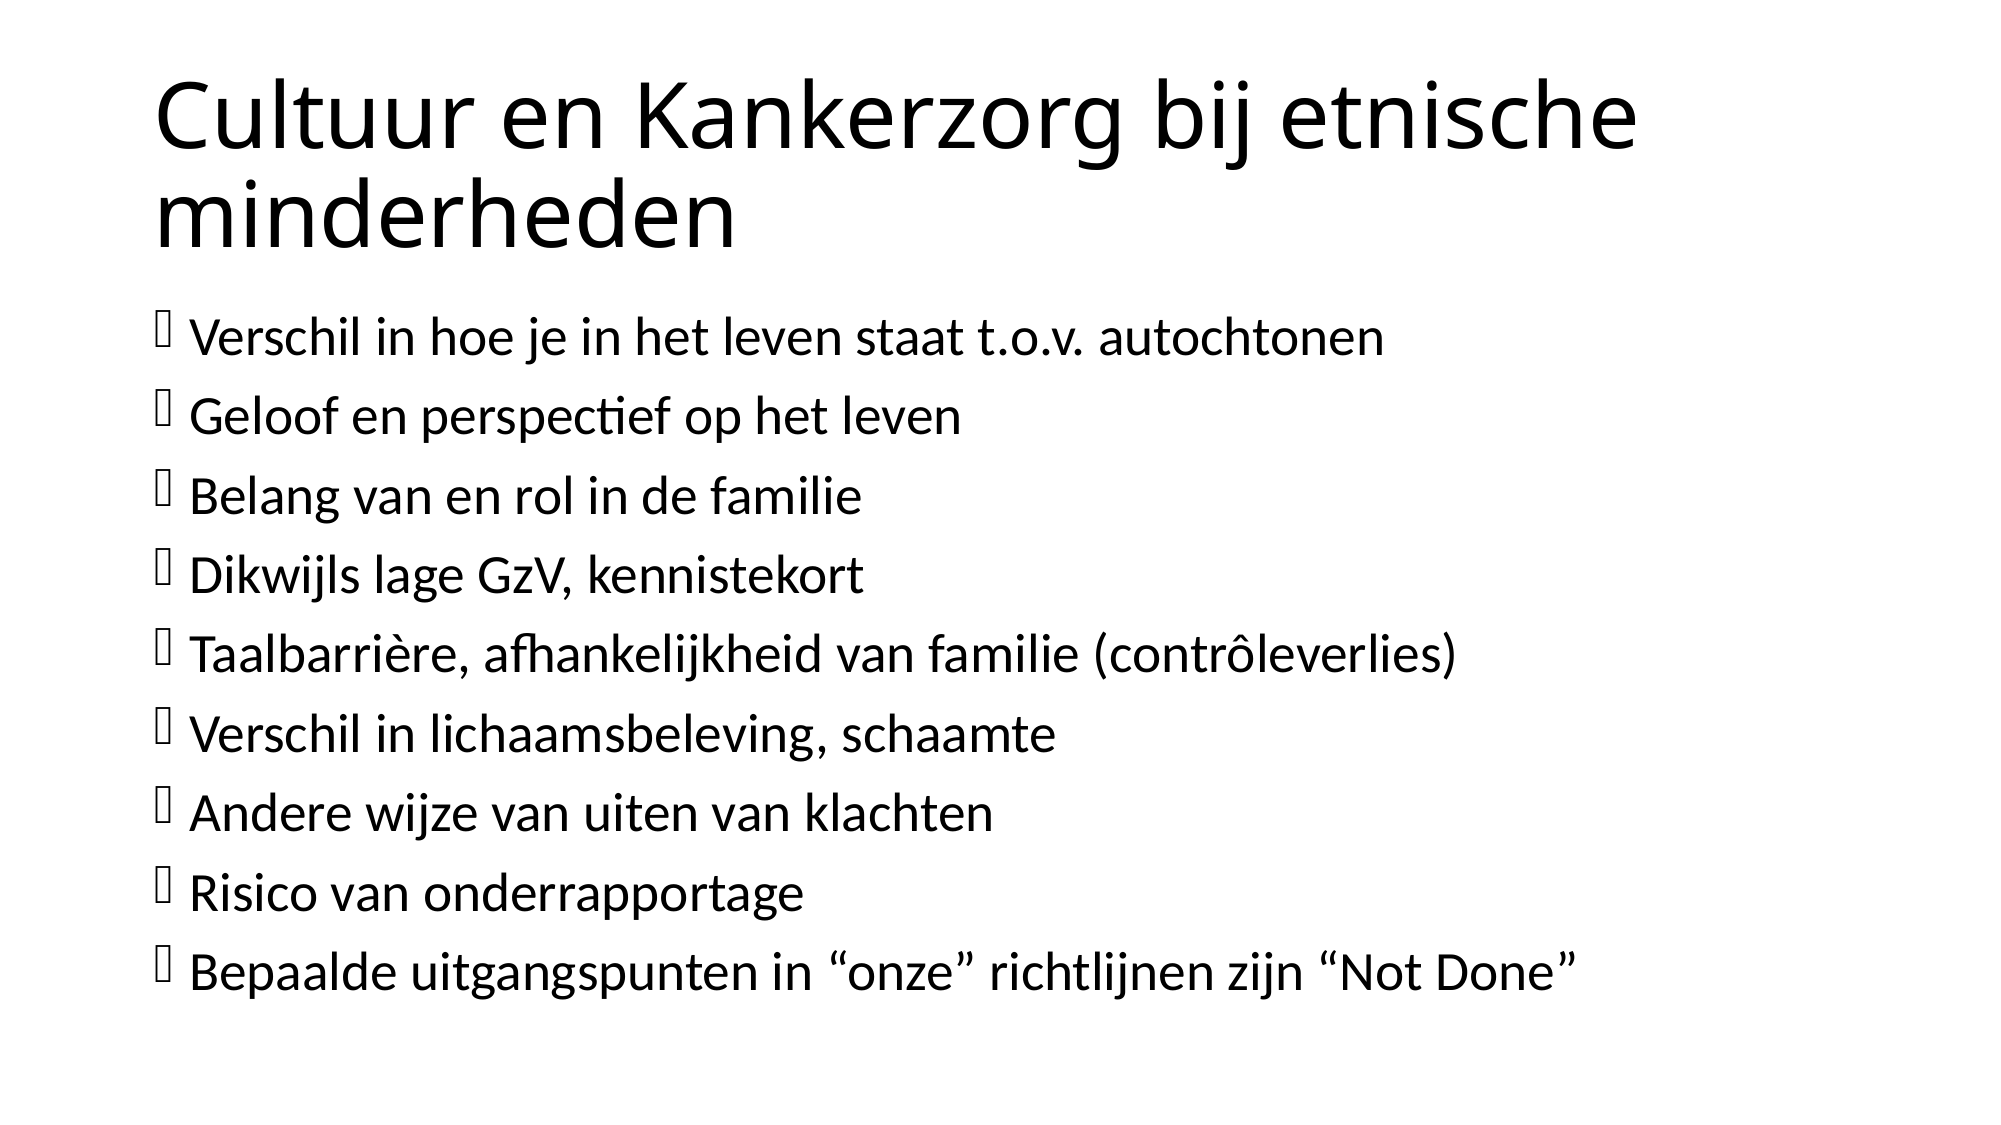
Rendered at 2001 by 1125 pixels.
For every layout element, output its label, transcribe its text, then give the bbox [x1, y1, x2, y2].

list Verschil in hoe je in het leven staat t.o.v. autochtonen Geloof en perspectief op het leven Belang van en rol in de familie Dikwijls lage GzV, kennistekort Taalbarrière, afhankelijkheid van familie (contrôleverlies) Verschil in lichaamsbeleving, schaamte Andere wijze van uiten van klachten Risico van onderrapportage Bepaalde uitgangspunten in “onze” richtlijnen zijn “Not Done” [138, 299, 1864, 1014]
title Cultuur en Kankerzorg bij etnische minderheden [138, 60, 1952, 278]
